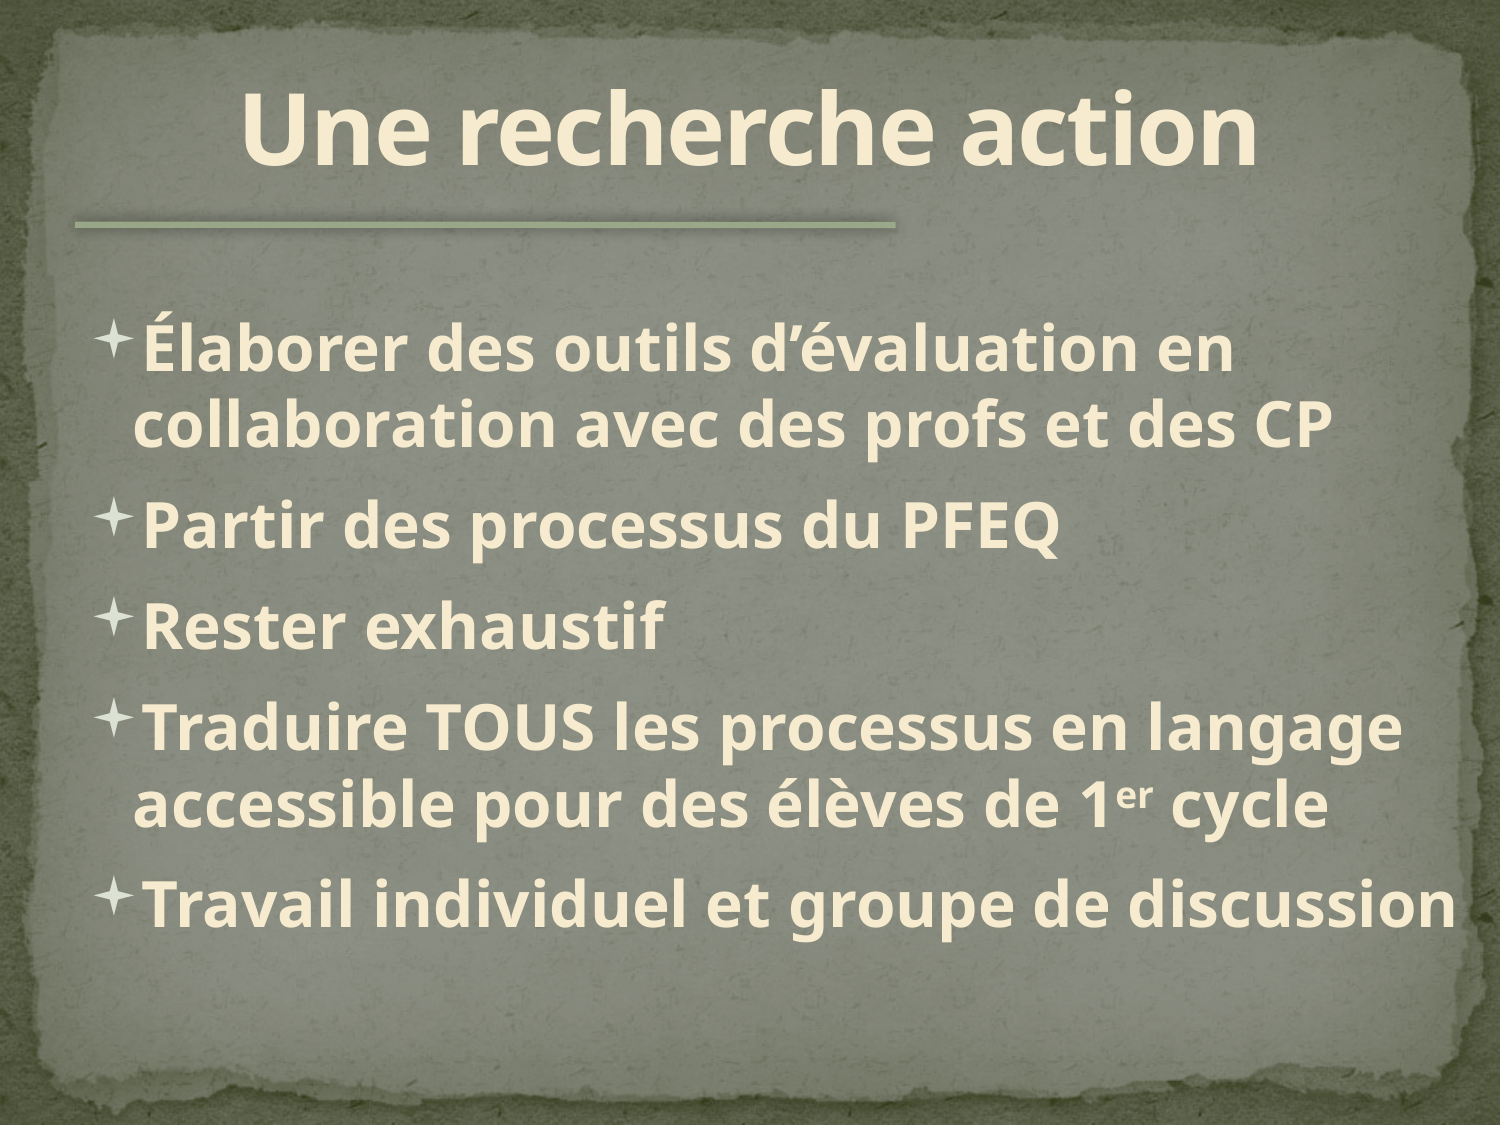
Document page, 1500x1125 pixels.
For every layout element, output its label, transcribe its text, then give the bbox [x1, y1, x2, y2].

list Élaborer des outils d’évaluation en collaboration avec des profs et des CP Partir des processus du PFEQ Rester exhaustif Traduire TOUS les processus en langage accessible pour des élèves de 1er cycle Travail individuel et groupe de discussion [75, 299, 1500, 1000]
title Une recherche action [74, 24, 1425, 194]
